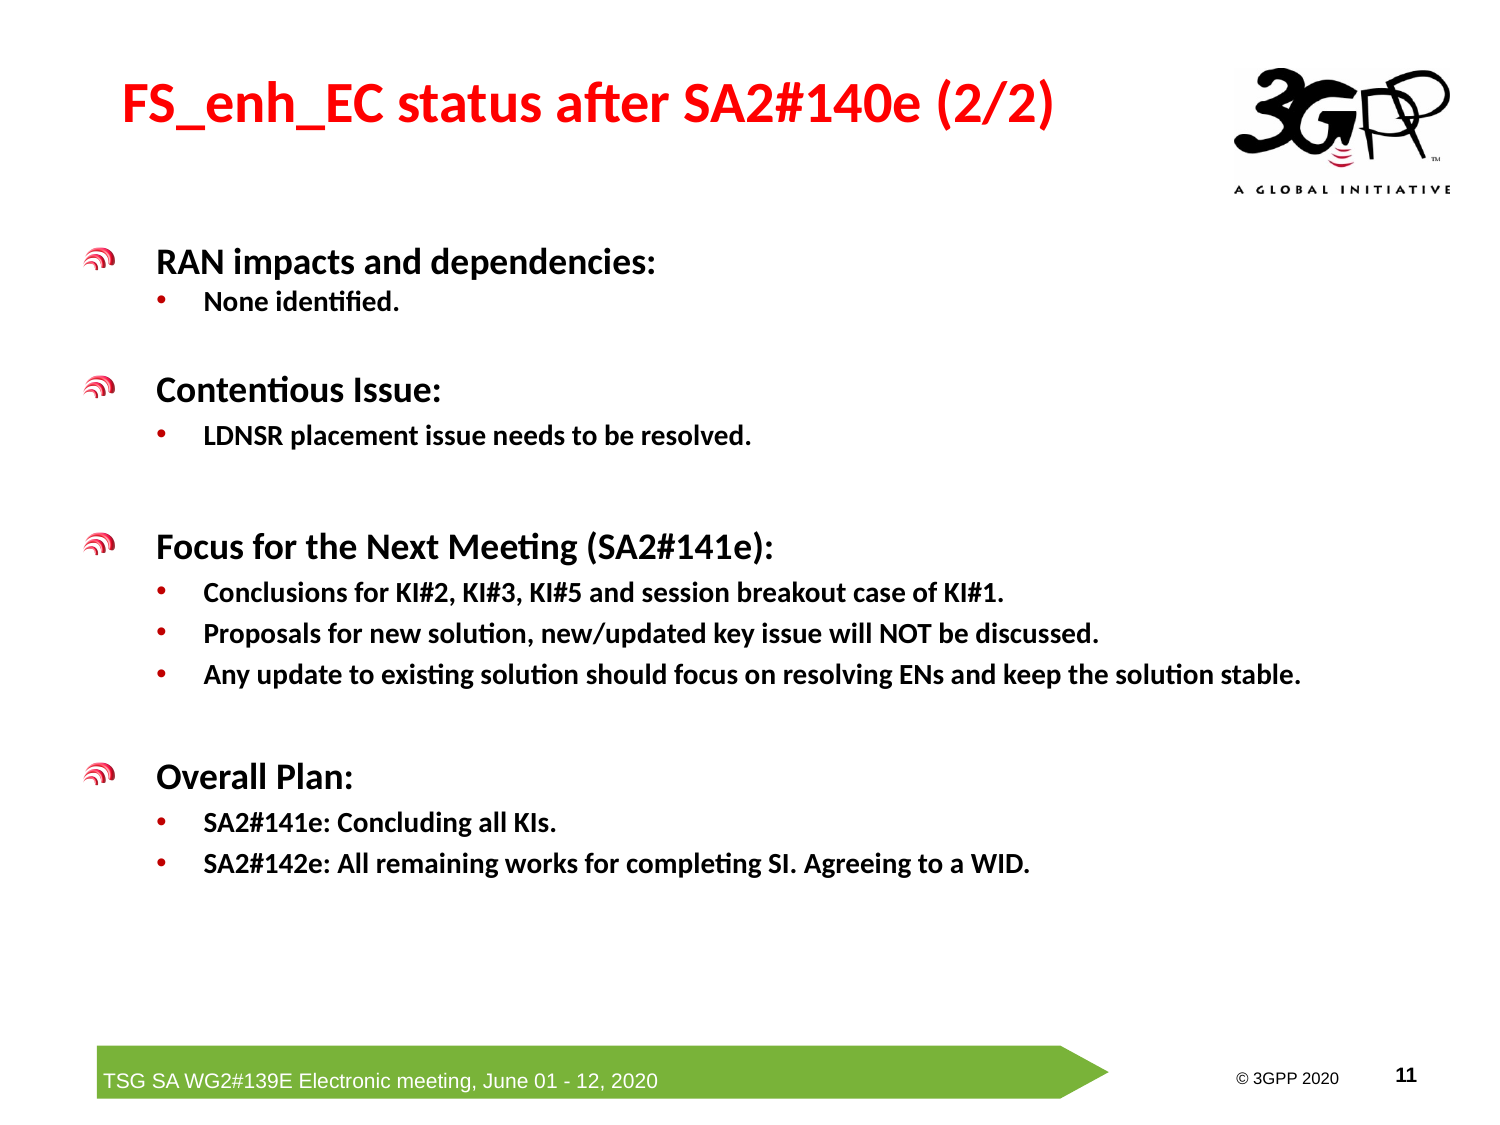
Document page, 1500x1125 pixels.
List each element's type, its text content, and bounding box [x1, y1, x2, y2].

picture [81, 374, 108, 401]
picture [81, 531, 108, 558]
title FS_enh_EC status after SA2#140e (2/2) [29, 34, 1150, 164]
picture [81, 246, 108, 273]
picture [1234, 68, 1450, 194]
picture [81, 761, 108, 788]
list RAN impacts and dependencies: None identified. Contentious Issue: LDNSR placement issue needs to be resolved. Focus for the Next Meeting (SA2#141e): Conclusions for KI#2, KI#3, KI#5 and session breakout case of KI#1. Proposals for new solution, new/updated key issue will NOT be discussed. Any update to existing solution should focus on resolving ENs and keep the solution stable. Overall Plan: SA2#141e: Concluding all KIs. SA2#142e: All remaining works for completing SI. Agreeing to a WID. [66, 229, 1470, 1022]
